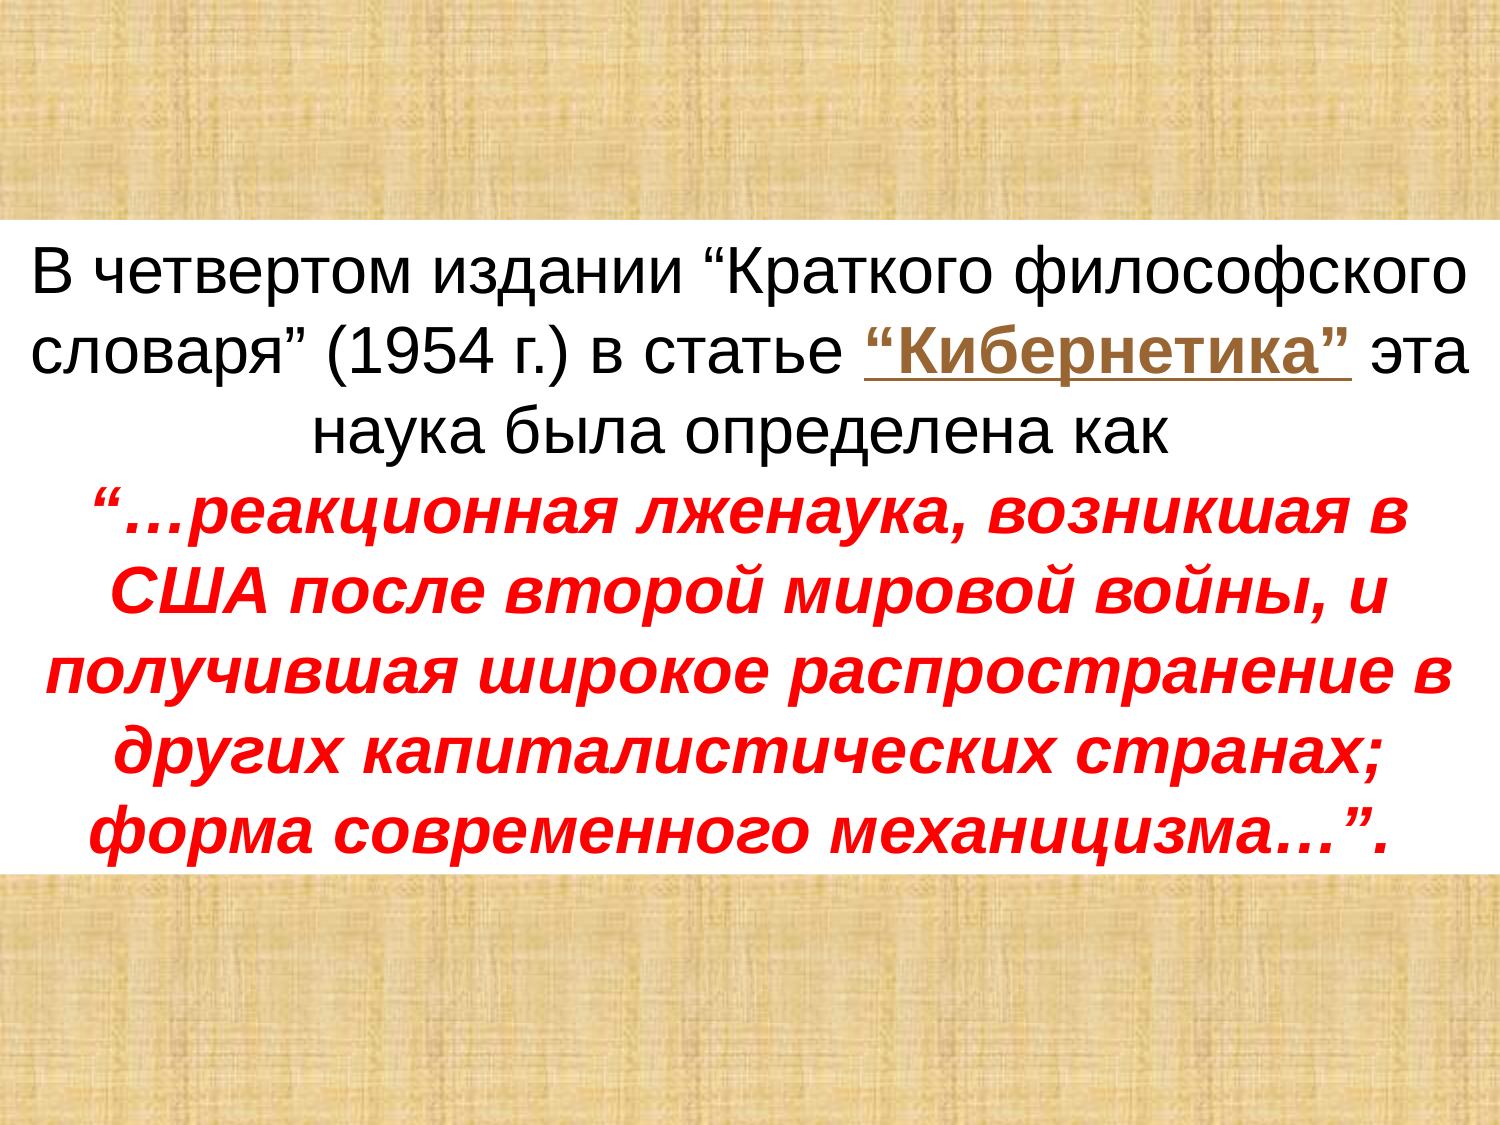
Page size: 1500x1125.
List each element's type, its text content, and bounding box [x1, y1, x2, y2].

picture [0, 875, 1500, 1125]
text_box В четвертом издании “Краткого философского словаря” (1954 г.) в статье “Кибернетика” эта наука была определена как “…реакционная лженаука, возникшая в США после второй мировой войны, и получившая широкое распространение в других капиталистических странах; форма современного механицизма…”. [0, 219, 1500, 875]
picture [0, 0, 1500, 219]
